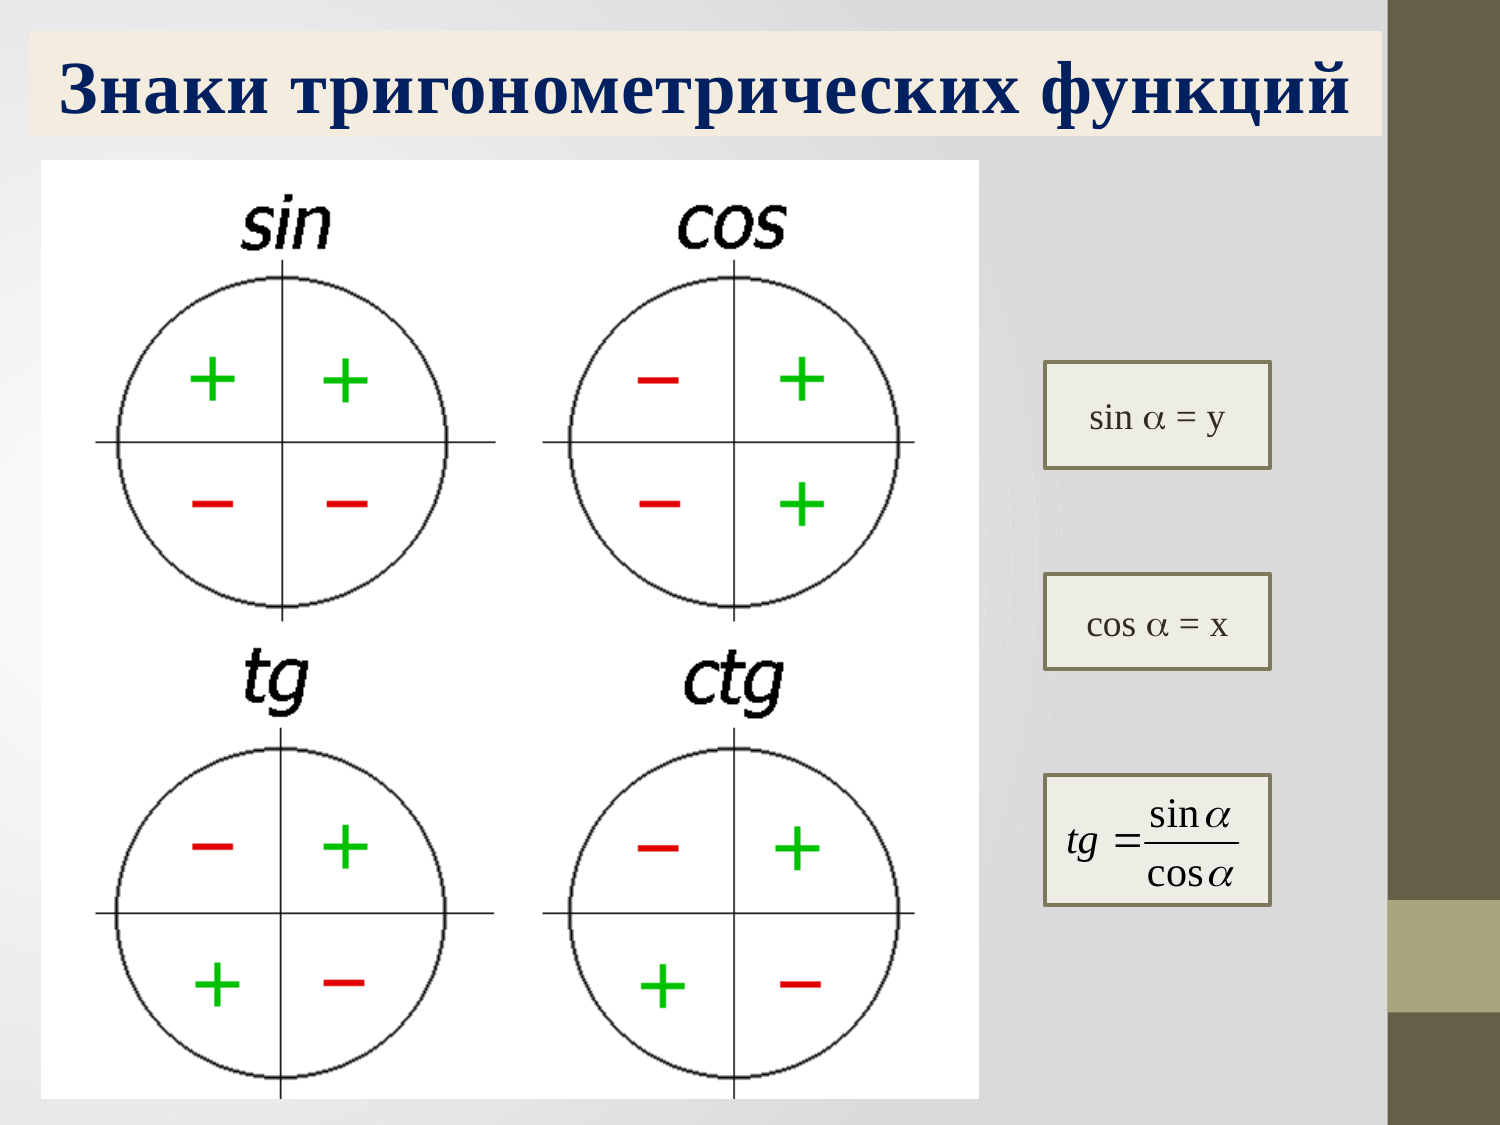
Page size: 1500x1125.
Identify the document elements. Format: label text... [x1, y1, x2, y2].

text_box cos  = x [1043, 572, 1272, 671]
text_box [1043, 773, 1272, 907]
text_box sin  = y [1043, 360, 1272, 470]
picture [40, 160, 980, 1099]
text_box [1060, 786, 1248, 897]
text_box Знаки тригонометрических функций [29, 31, 1382, 136]
